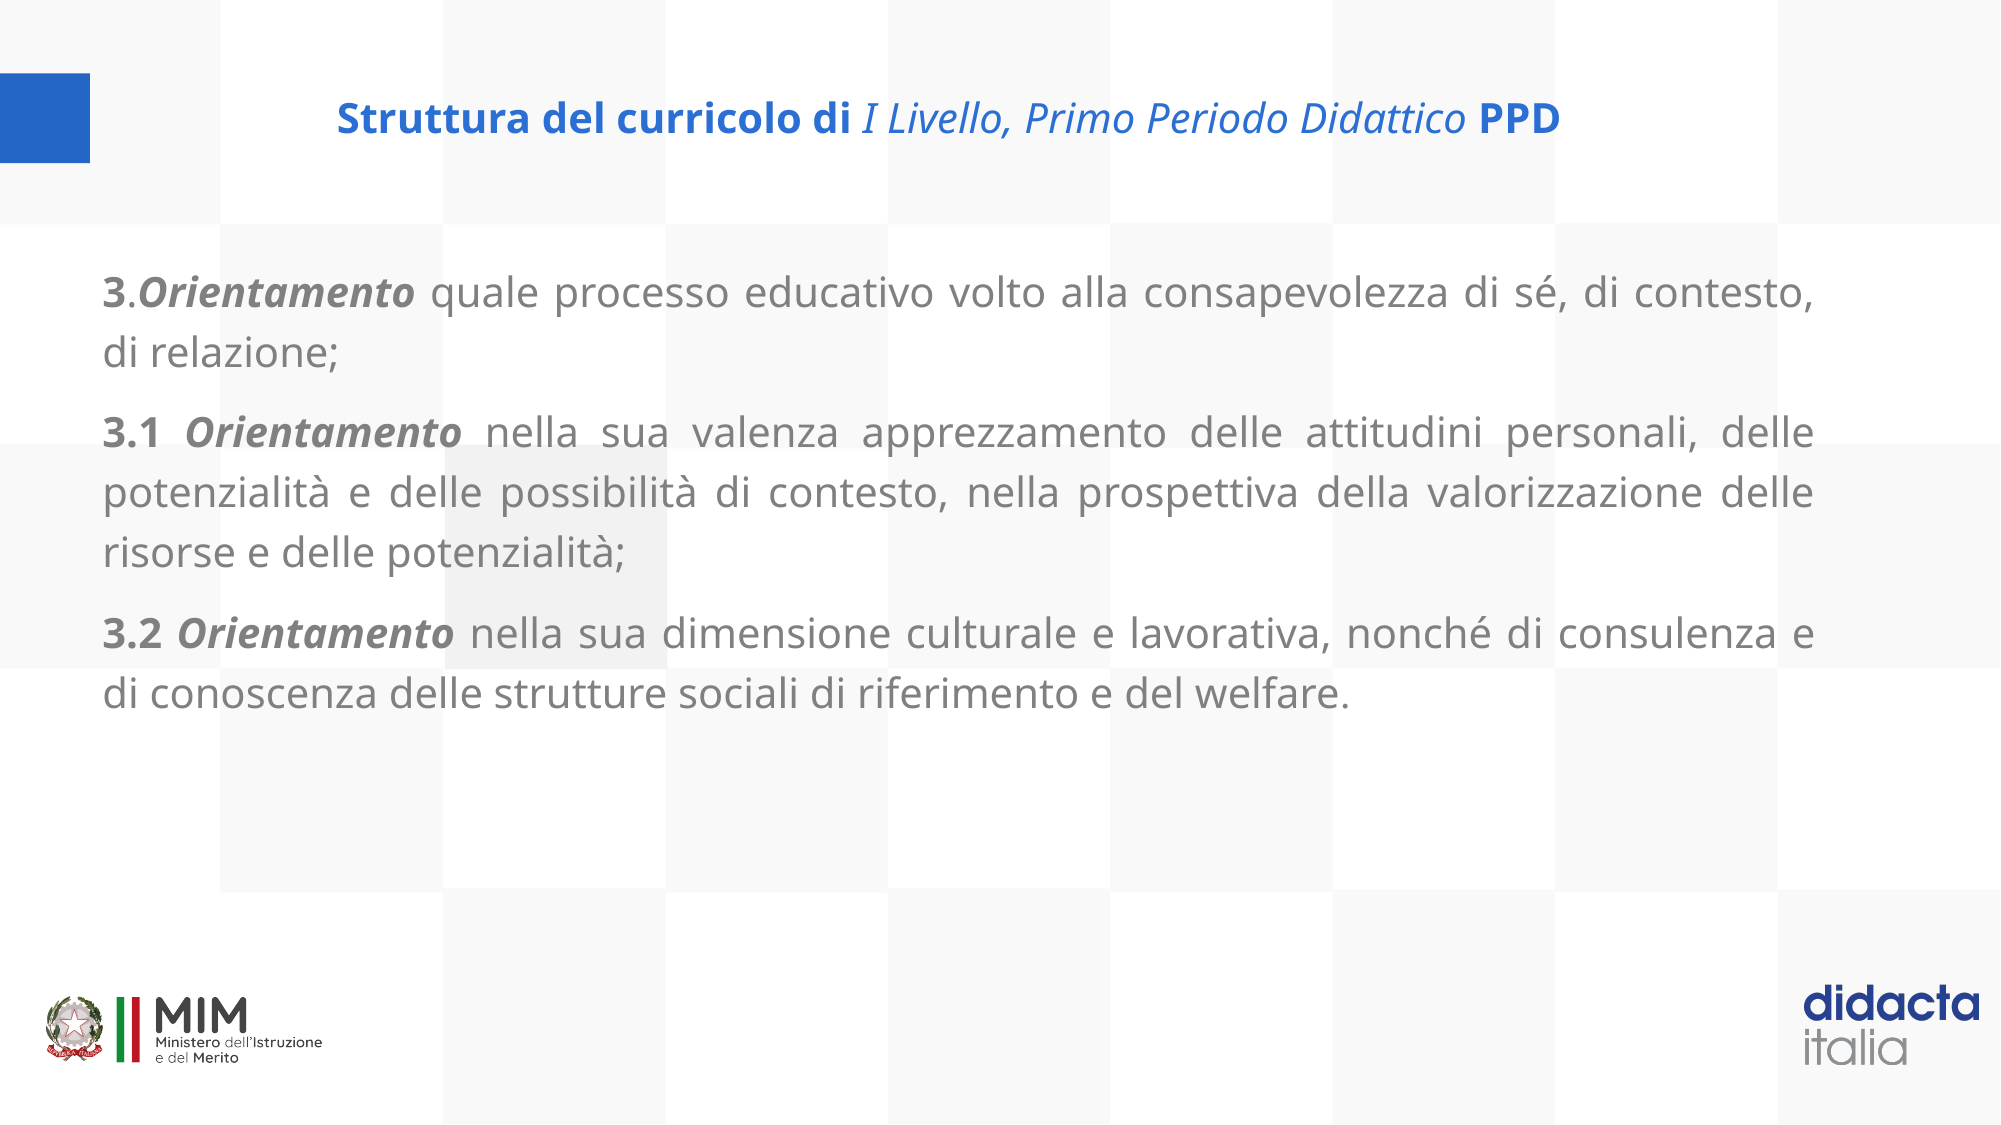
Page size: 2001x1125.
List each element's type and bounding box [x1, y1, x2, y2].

picture [1804, 983, 1980, 1065]
text_box [0, 0, 2000, 1125]
picture [27, 977, 342, 1082]
